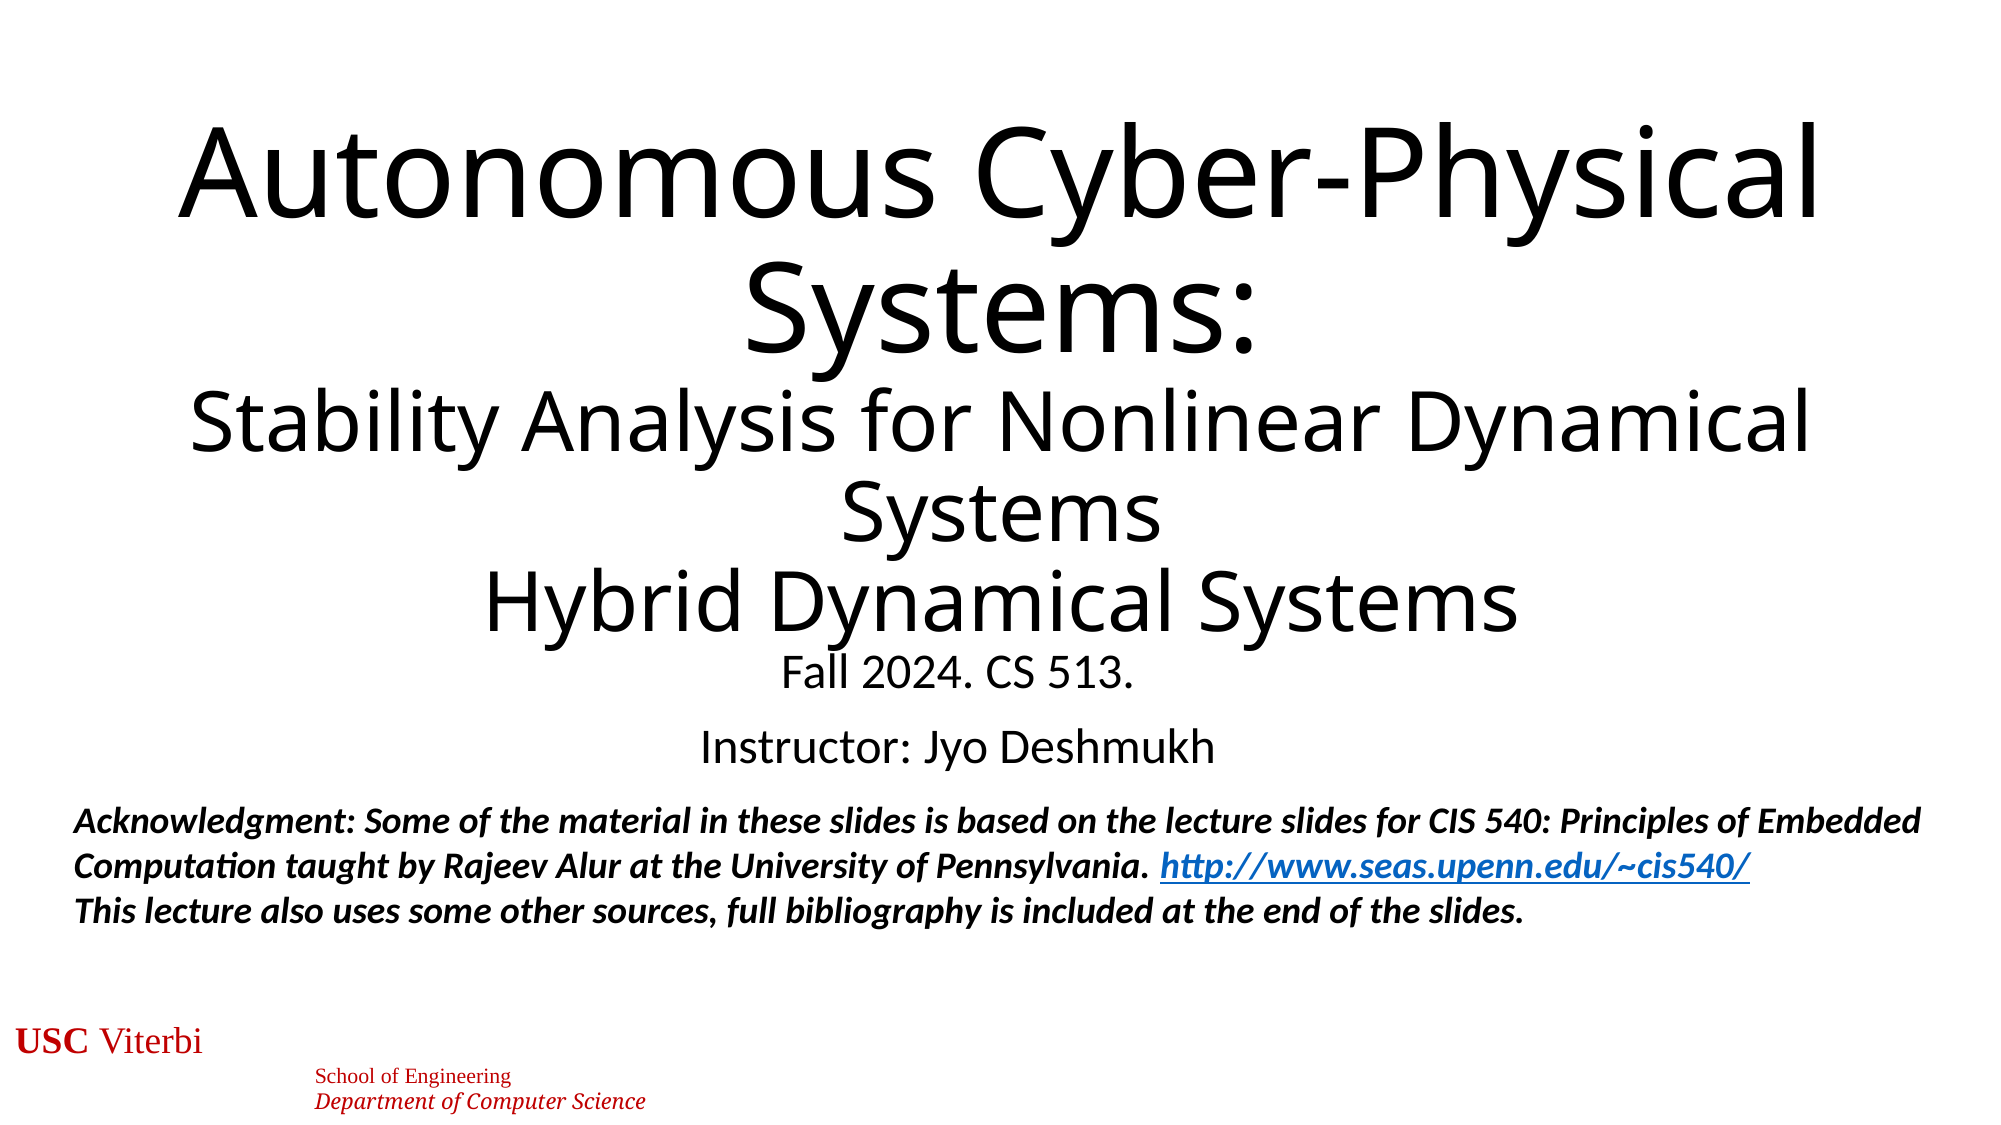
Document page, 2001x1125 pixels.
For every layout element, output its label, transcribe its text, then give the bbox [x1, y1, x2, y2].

text_box Acknowledgment: Some of the material in these slides is based on the lecture slides for CIS 540: Principles of Embedded Computation taught by Rajeev Alur at the University of Pennsylvania. http://www.seas.upenn.edu/~cis540/ This lecture also uses some other sources, full bibliography is included at the end of the slides. [59, 789, 1983, 939]
subtitle Fall 2024. CS 513. Instructor: Jyo Deshmukh [207, 637, 1708, 789]
title Autonomous Cyber-Physical Systems: Stability Analysis for Nonlinear Dynamical Systems Hybrid Dynamical Systems [32, 184, 1972, 576]
